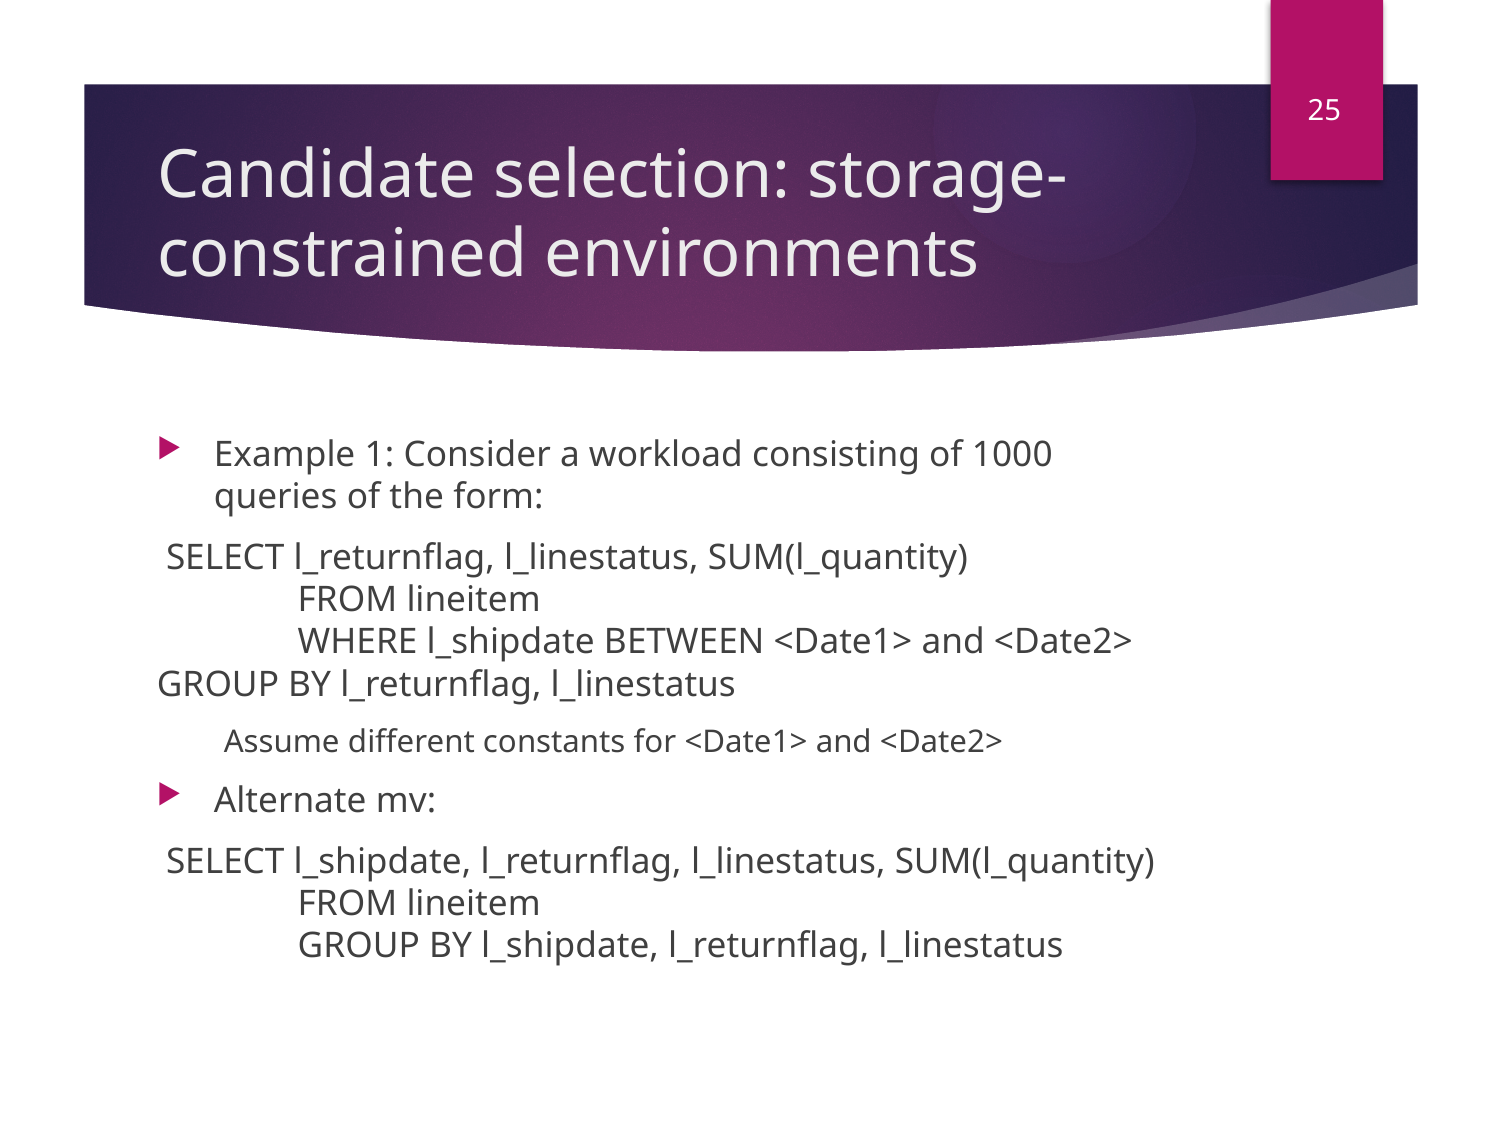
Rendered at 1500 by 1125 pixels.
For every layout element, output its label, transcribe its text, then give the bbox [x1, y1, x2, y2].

list Example 1: Consider a workload consisting of 1000 queries of the form: SELECT l_returnflag, l_linestatus, SUM(l_quantity) FROM lineitem WHERE l_shipdate BETWEEN <Date1> and <Date2> GROUP BY l_returnflag, l_linestatus Assume different constants for <Date1> and <Date2> Alternate mv: SELECT l_shipdate, l_returnflag, l_linestatus, SUM(l_quantity) FROM lineitem GROUP BY l_shipdate, l_returnflag, l_linestatus [141, 408, 1183, 988]
title Candidate selection: storage-constrained environments [142, 152, 1183, 269]
slide_number 25 [1259, 48, 1390, 175]
